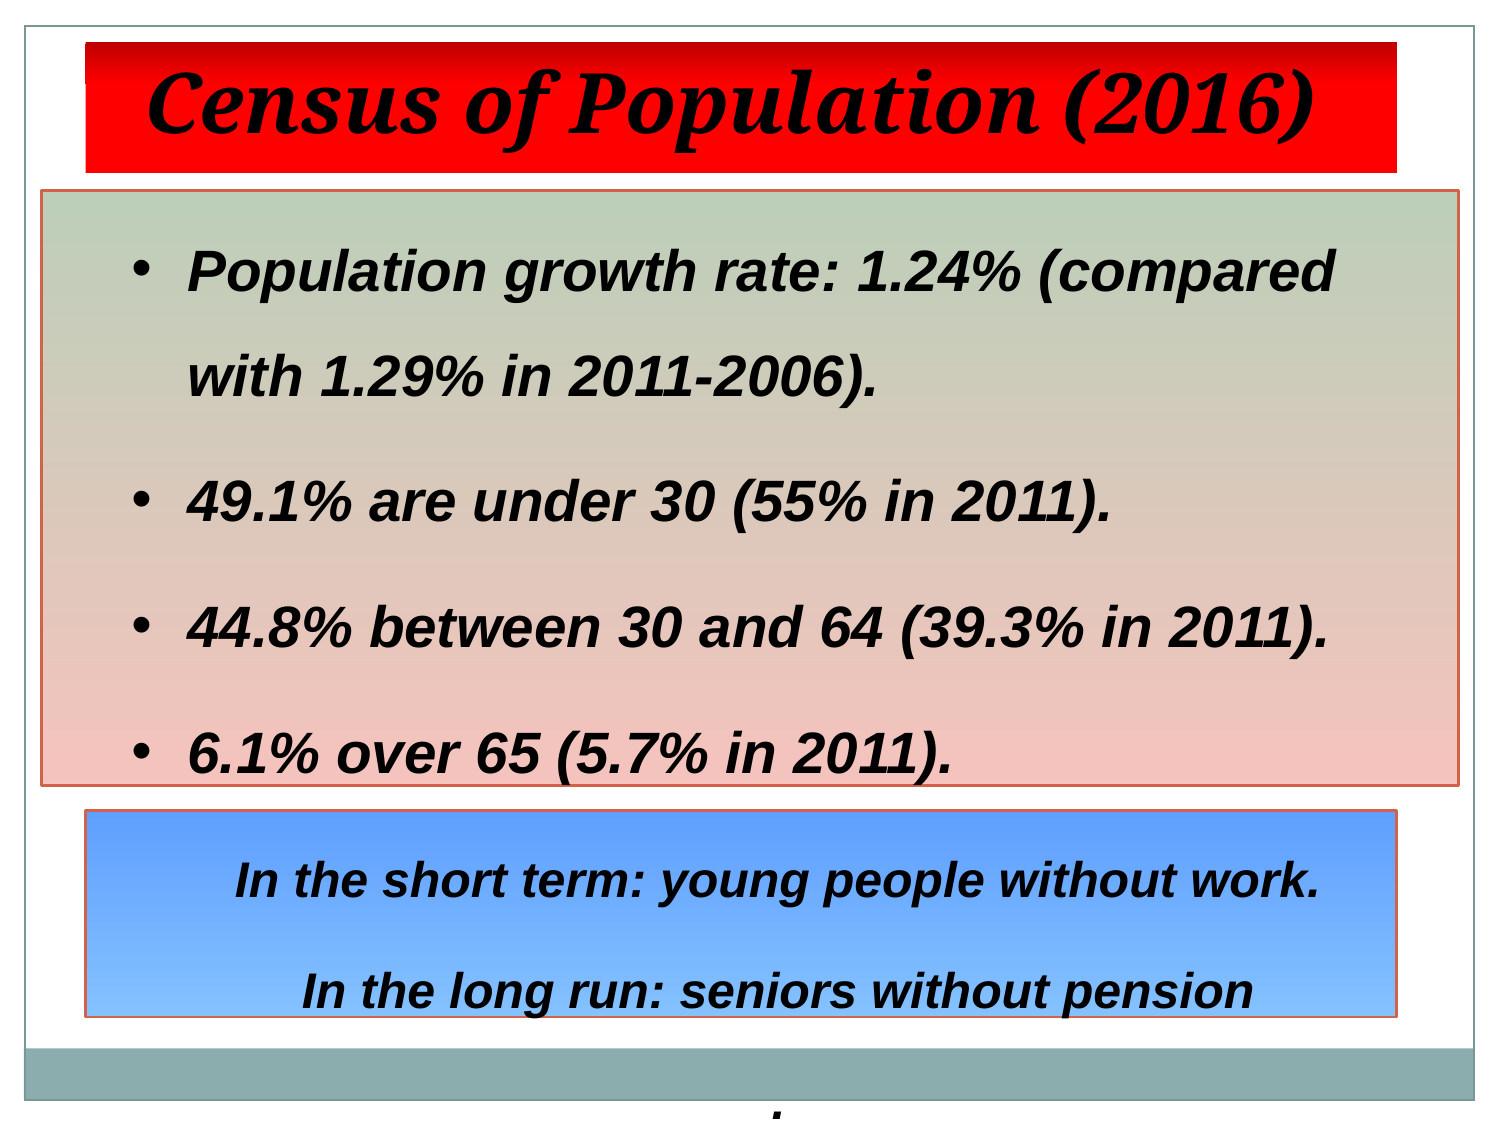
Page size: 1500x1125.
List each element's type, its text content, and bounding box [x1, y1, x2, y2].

text_box Census of Population (2016) [85, 42, 1397, 173]
text_box In the short term: young people without work. In the long run: seniors without pension . [85, 810, 1397, 1018]
text_box Population growth rate: 1.24% (compared with 1.29% in 2011-2006). 49.1% are under 30 (55% in 2011). 44.8% between 30 and 64 (39.3% in 2011). 6.1% over 65 (5.7% in 2011). [41, 190, 1459, 786]
